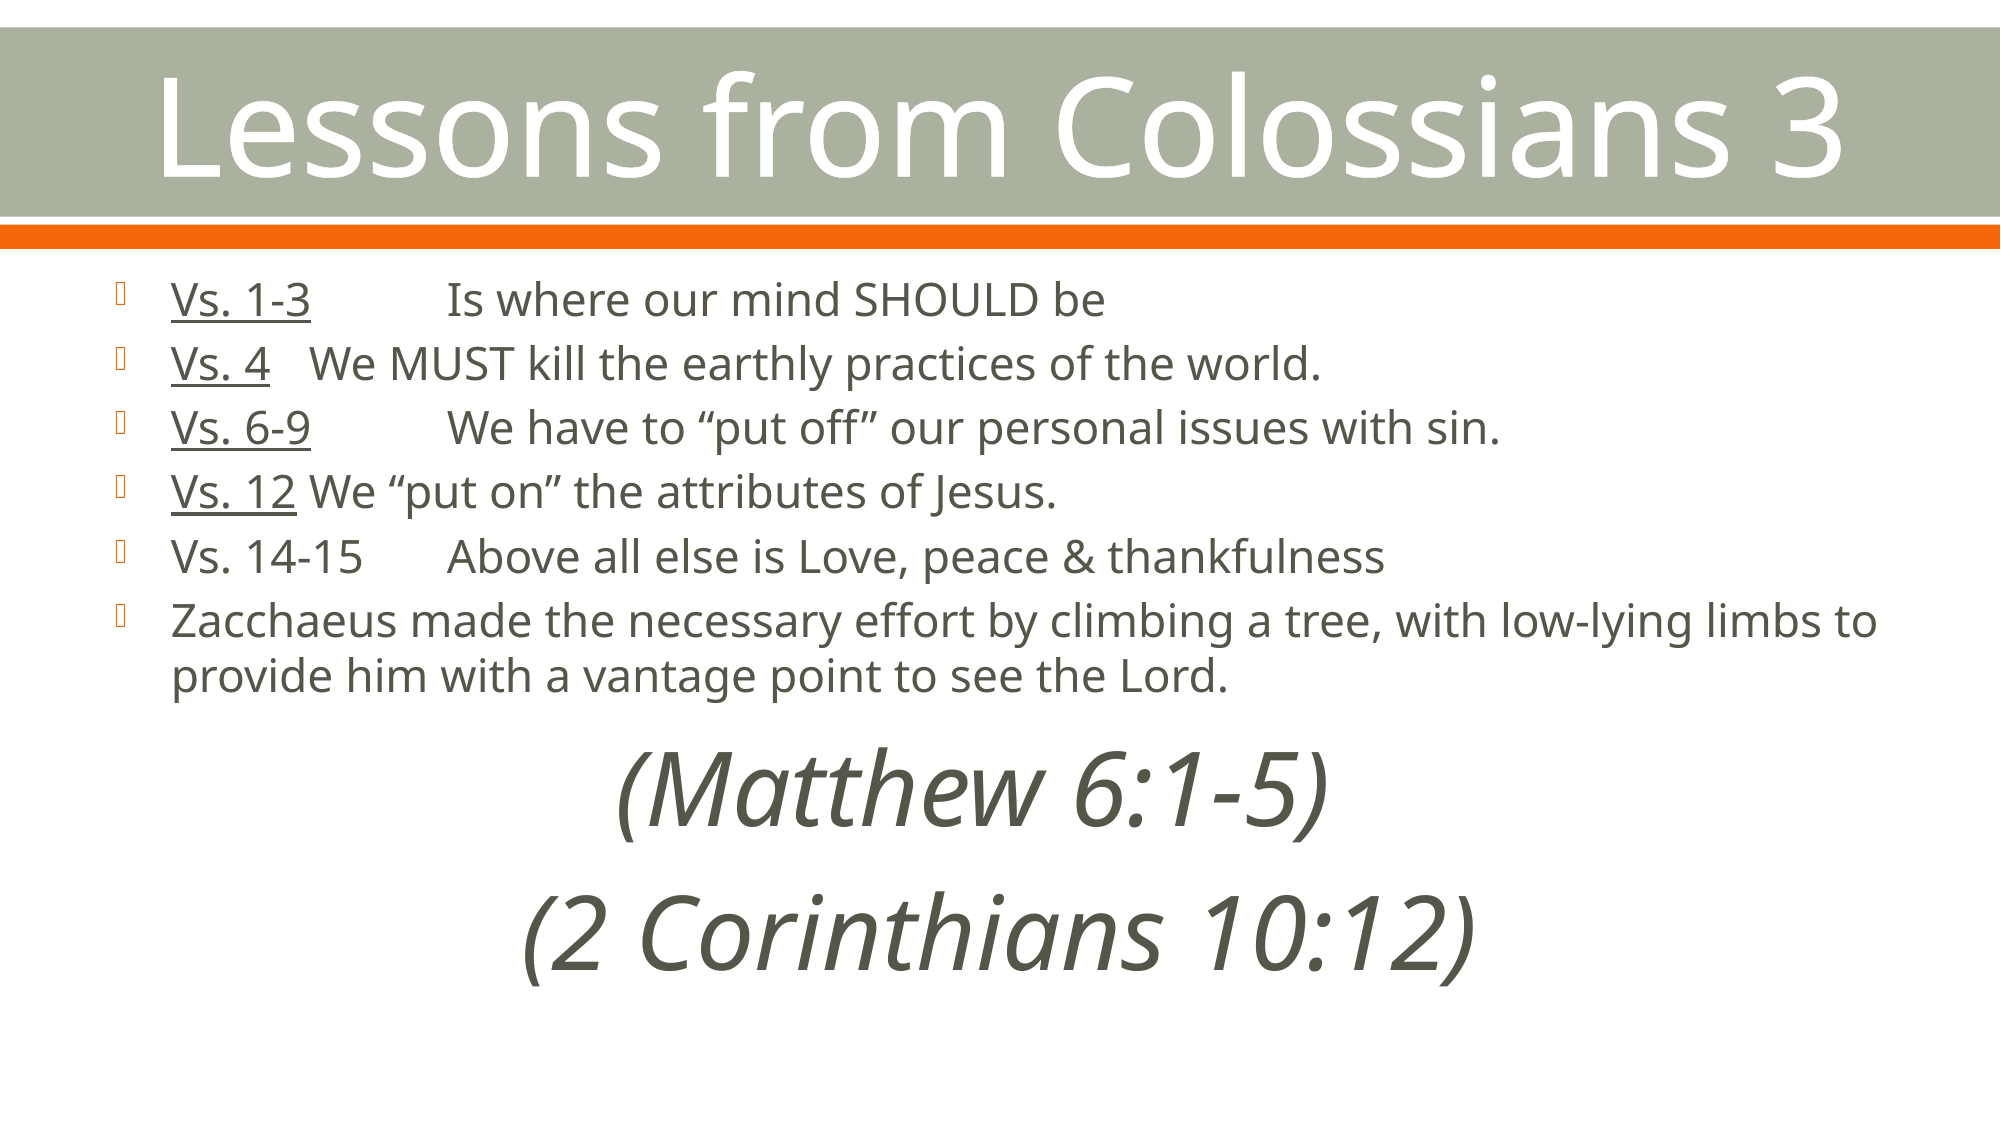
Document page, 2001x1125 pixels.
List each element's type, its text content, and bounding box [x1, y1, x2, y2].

title Lessons from Colossians 3 [99, 29, 1900, 213]
list Vs. 1-3 Is where our mind SHOULD be Vs. 4 We MUST kill the earthly practices of the world. Vs. 6-9 We have to “put off” our personal issues with sin. Vs. 12 We “put on” the attributes of Jesus. Vs. 14-15 Above all else is Love, peace & thankfulness Zacchaeus made the necessary effort by climbing a tree, with low-lying limbs to provide him with a vantage point to see the Lord. (Matthew 6:1-5) (2 Corinthians 10:12) [99, 262, 1900, 1005]
